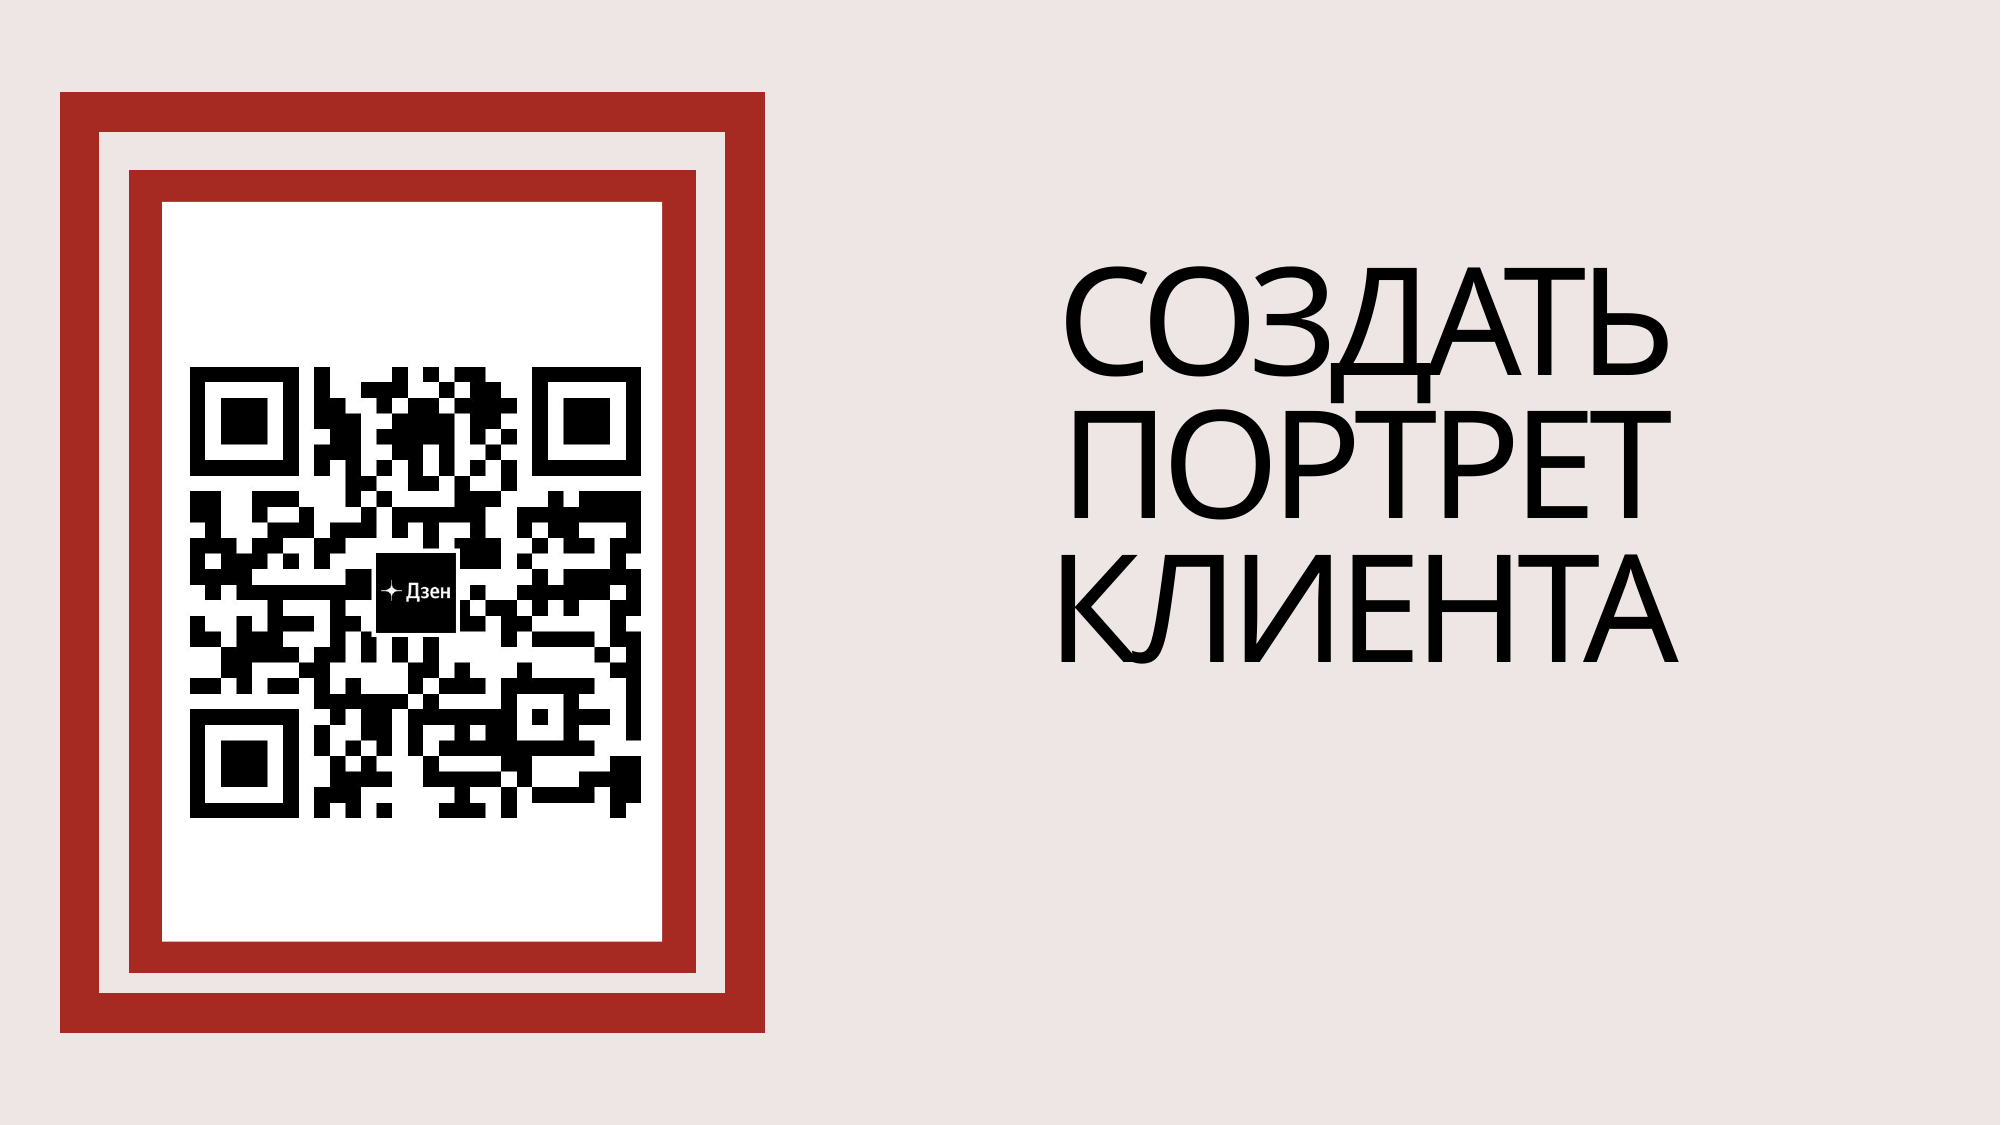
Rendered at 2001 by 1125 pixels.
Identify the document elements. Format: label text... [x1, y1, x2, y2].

text_box [79, 112, 745, 1013]
picture [136, 180, 688, 963]
text_box СОЗДАТЬ ПОРТРЕТ КЛИЕНТА [802, 255, 1924, 696]
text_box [161, 201, 663, 942]
